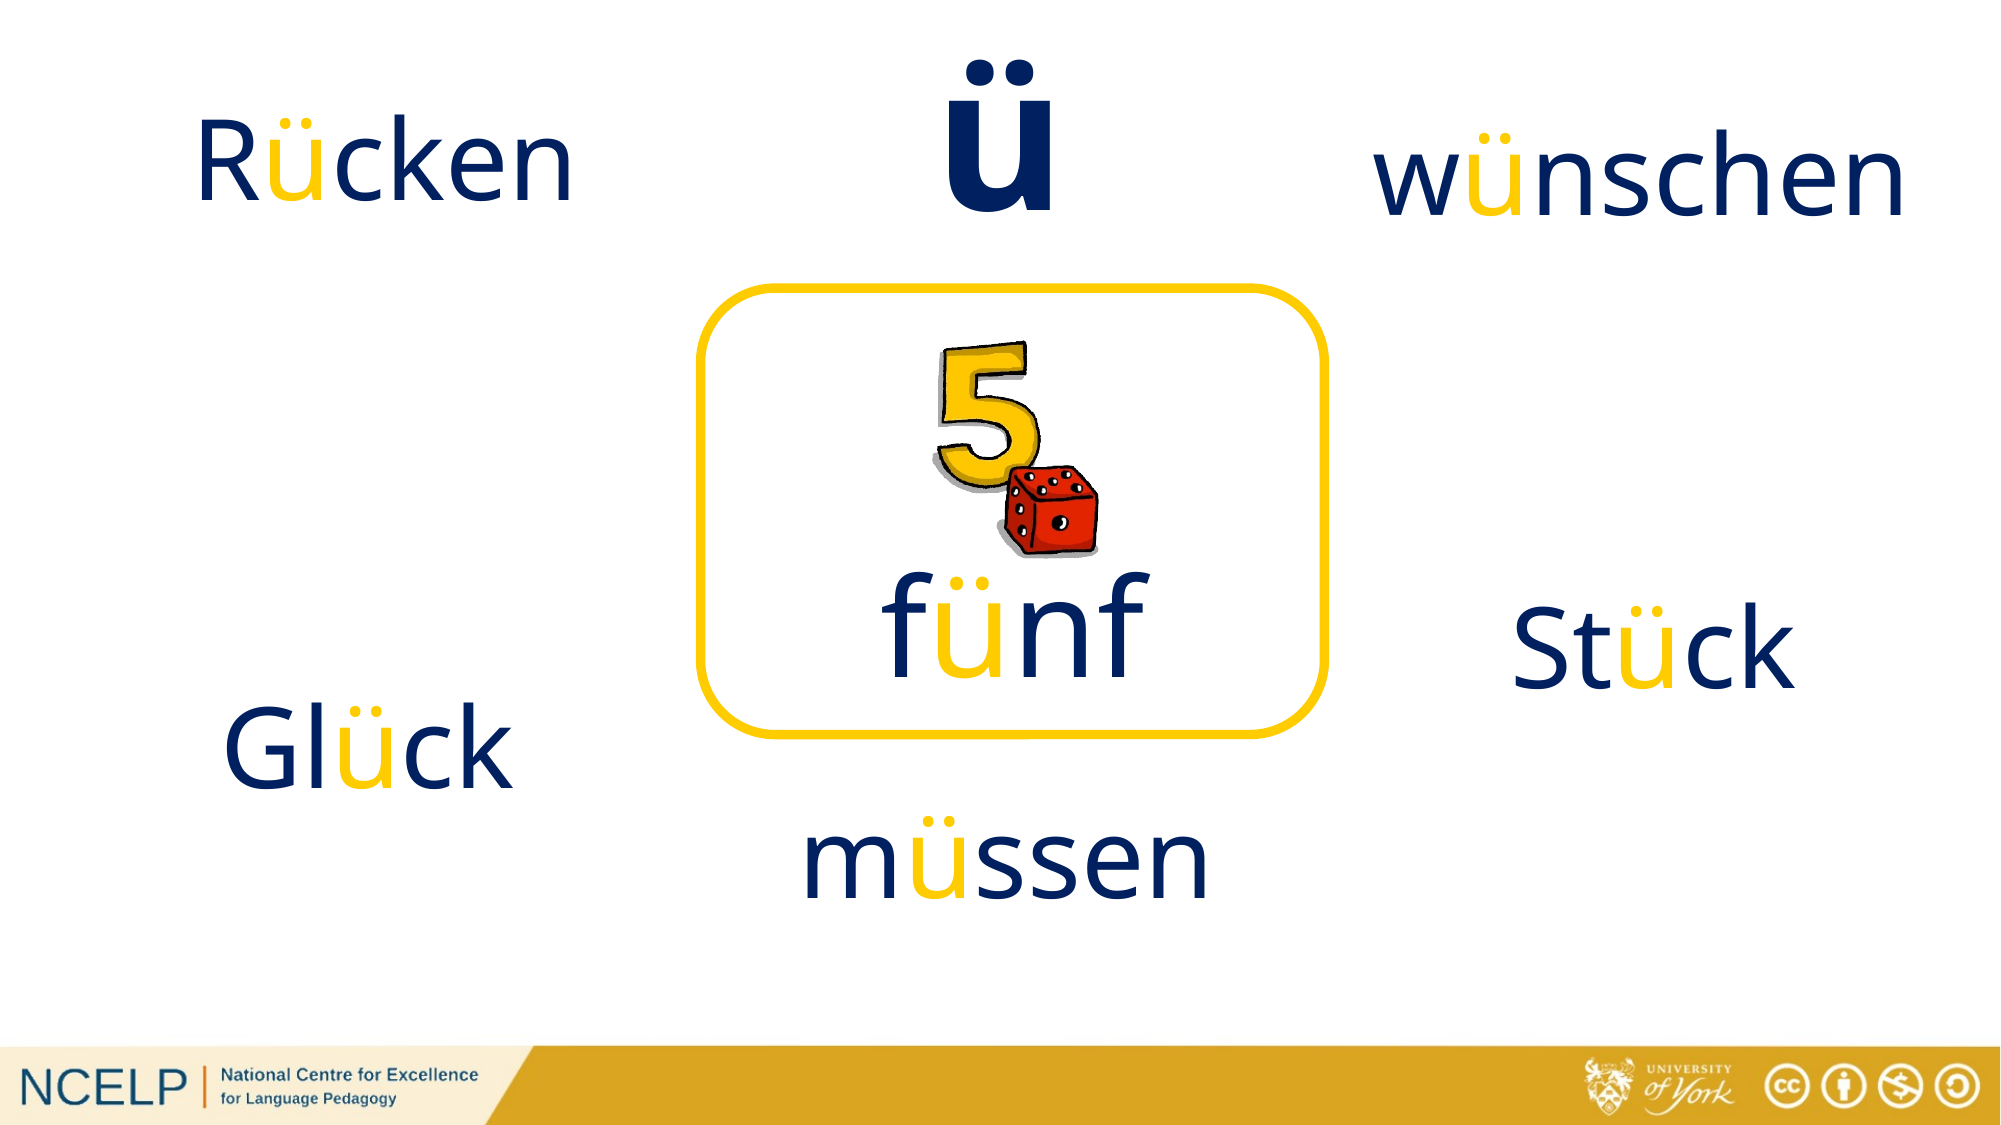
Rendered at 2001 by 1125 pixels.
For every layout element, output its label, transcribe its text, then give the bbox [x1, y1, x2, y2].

text_box fünf [699, 287, 1326, 736]
text_box Stück [1457, 568, 1850, 719]
title ü [812, 18, 1188, 274]
text_box Glück [70, 668, 665, 819]
text_box wünschen [1340, 95, 1942, 245]
text_box müssen [784, 778, 1230, 929]
text_box Rücken [176, 80, 594, 231]
picture [0, 0, 2001, 1125]
